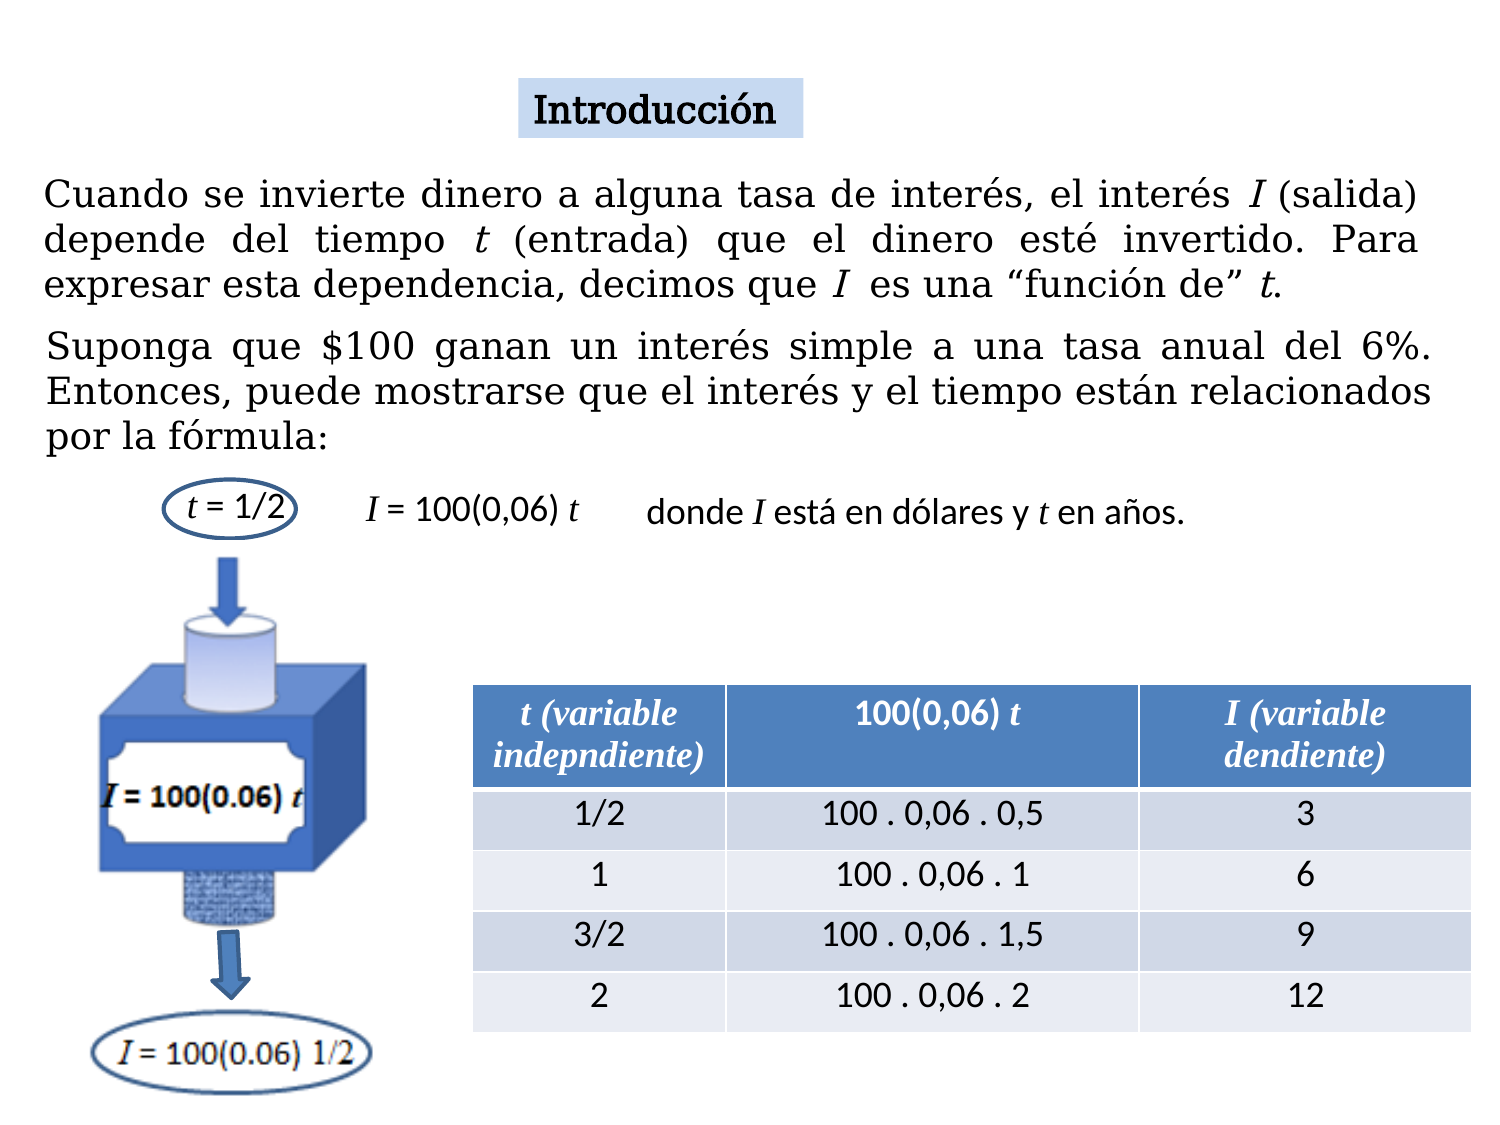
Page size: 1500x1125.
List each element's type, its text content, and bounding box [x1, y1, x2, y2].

table_header t (variable indepndiente) [473, 685, 725, 787]
text_box [187, 534, 272, 538]
text_box t = 1/2 [172, 473, 301, 534]
table_cell 100 . 0,06 . 2 [727, 973, 1138, 1032]
table_cell 3/2 [473, 912, 725, 971]
text_box [210, 937, 251, 986]
text_box Introducción [518, 78, 804, 138]
table_cell 1/2 [473, 792, 725, 850]
table_cell 6 [1140, 851, 1471, 910]
table_cell 100 . 0,06 . 1,5 [727, 912, 1138, 971]
table_cell 100 . 0,06 . 1 [727, 851, 1138, 910]
text_box donde I está en dólares y t en años. [631, 479, 1201, 540]
picture [80, 539, 379, 929]
picture [62, 988, 411, 1105]
text_box Suponga que $100 ganan un interés simple a una tasa anual del 6%. Entonces, puede mostrarse que el interés y el tiempo están relacionados por la fórmula: [30, 314, 1449, 465]
table_cell 100 . 0,06 . 0,5 [727, 792, 1138, 850]
text_box [161, 491, 172, 526]
table_cell 3 [1140, 792, 1471, 850]
table_header 100(0,06) t [727, 685, 1138, 787]
text_box Cuando se invierte dinero a alguna tasa de interés, el interés I (salida) depende del tiempo t (entrada) que el dinero esté invertido. Para expresar esta dependencia, decimos que I es una “función de” t. [28, 162, 1435, 313]
table_cell 12 [1140, 973, 1471, 1032]
table_header I (variable dendiente) [1140, 685, 1471, 787]
table_cell 2 [473, 973, 725, 1032]
text_box I = 100(0,06) t [351, 476, 594, 537]
table_cell 1 [473, 851, 725, 910]
table_cell 9 [1140, 912, 1471, 971]
